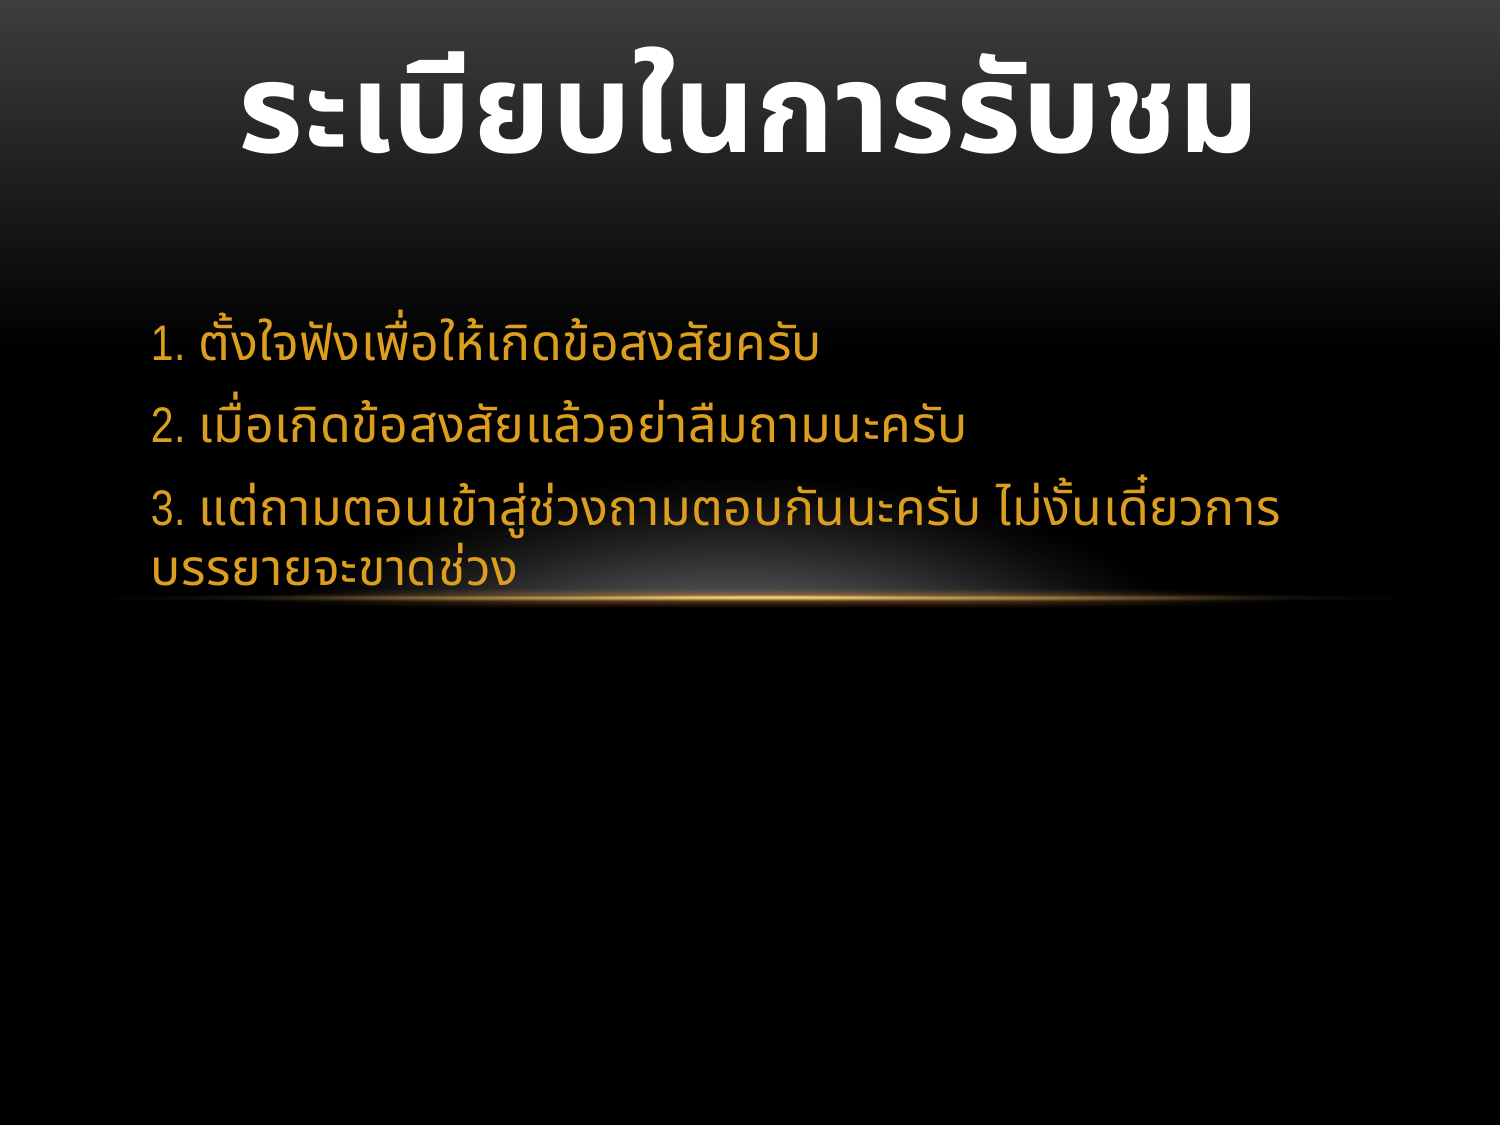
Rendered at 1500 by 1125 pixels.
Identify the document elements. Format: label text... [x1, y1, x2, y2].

picture [0, 0, 1500, 750]
title ระเบียบในการรับชม [112, 4, 1388, 185]
subtitle 1. ตั้งใจฟังเพื่อให้เกิดข้อสงสัยครับ 2. เมื่อเกิดข้อสงสัยแล้วอย่าลืมถามนะครับ 3. แต่ถามตอนเข้าสู่ช่วงถามตอบกันนะครับ ไม่งั้นเดี๋ยวการบรรยายจะขาดช่วง [135, 302, 1388, 591]
